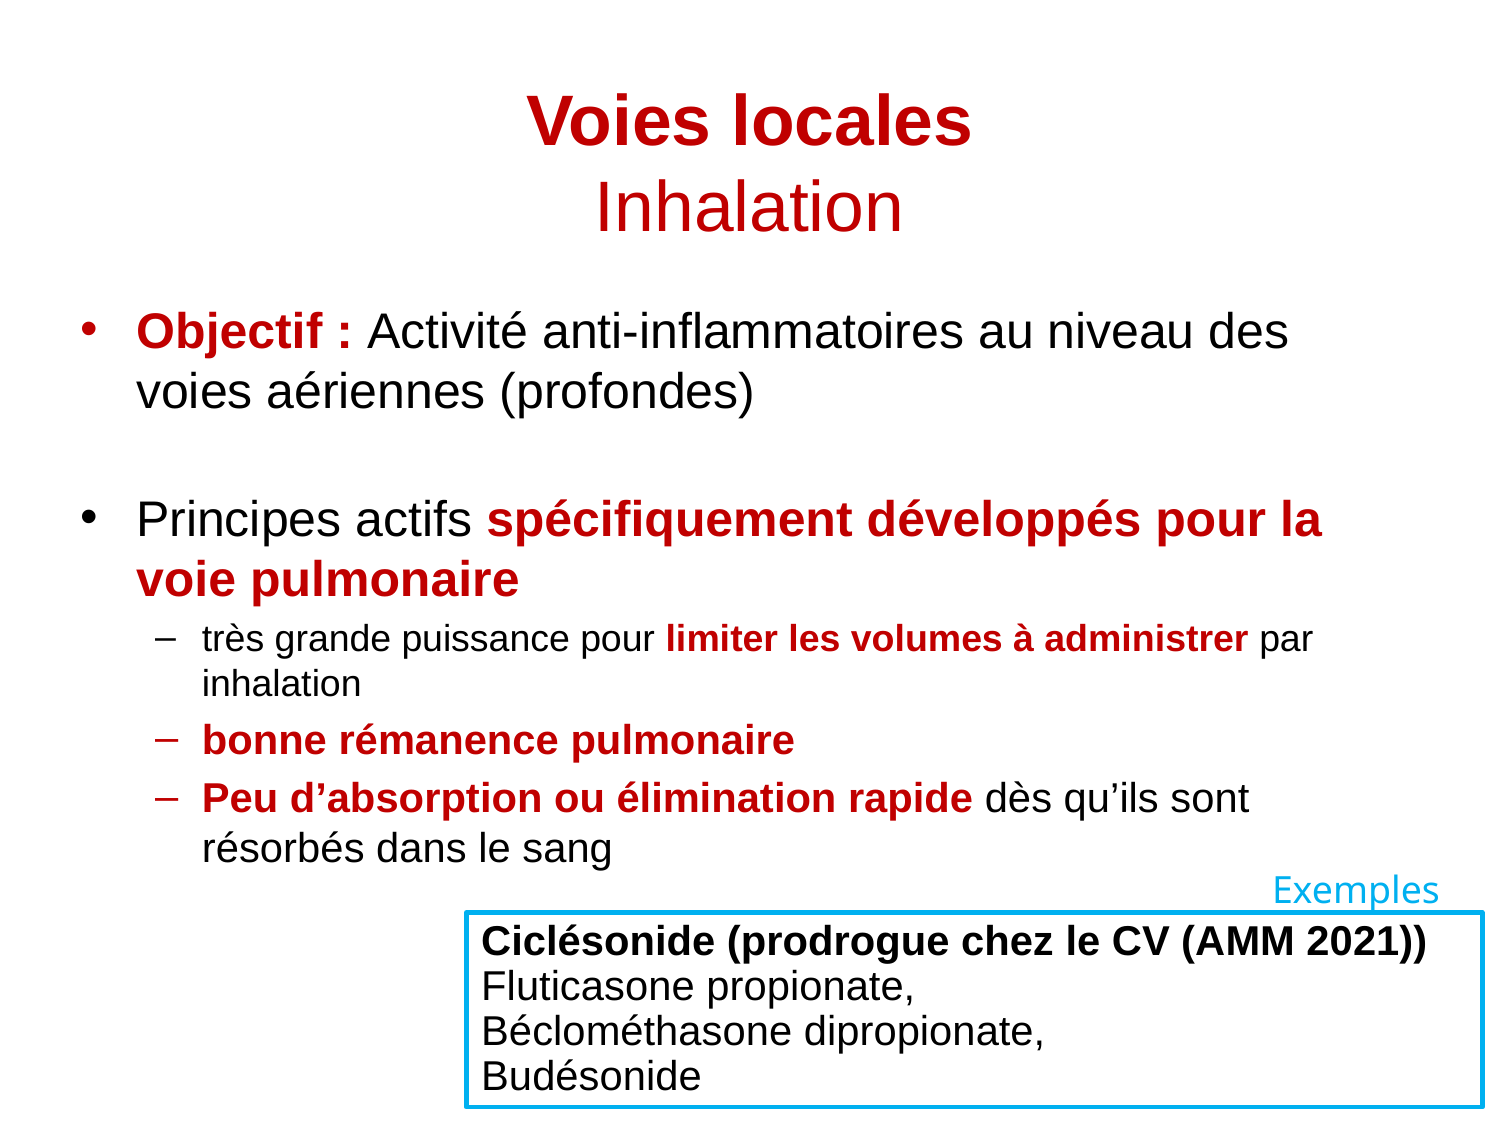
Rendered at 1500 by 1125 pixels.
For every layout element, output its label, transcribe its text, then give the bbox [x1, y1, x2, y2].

list Objectif : Activité anti-inflammatoires au niveau des voies aériennes (profondes) Principes actifs spécifiquement développés pour la voie pulmonaire très grande puissance pour limiter les volumes à administrer par inhalation bonne rémanence pulmonaire Peu d’absorption ou élimination rapide dès qu’ils sont résorbés dans le sang [64, 290, 1415, 1034]
title Voies locales Inhalation [75, 66, 1425, 254]
text_box Ciclésonide (prodrogue chez le CV (AMM 2021)) Fluticasone propionate, Béclométhasone dipropionate, Budésonide [466, 912, 1483, 1108]
text_box Exemples [1257, 858, 1456, 919]
